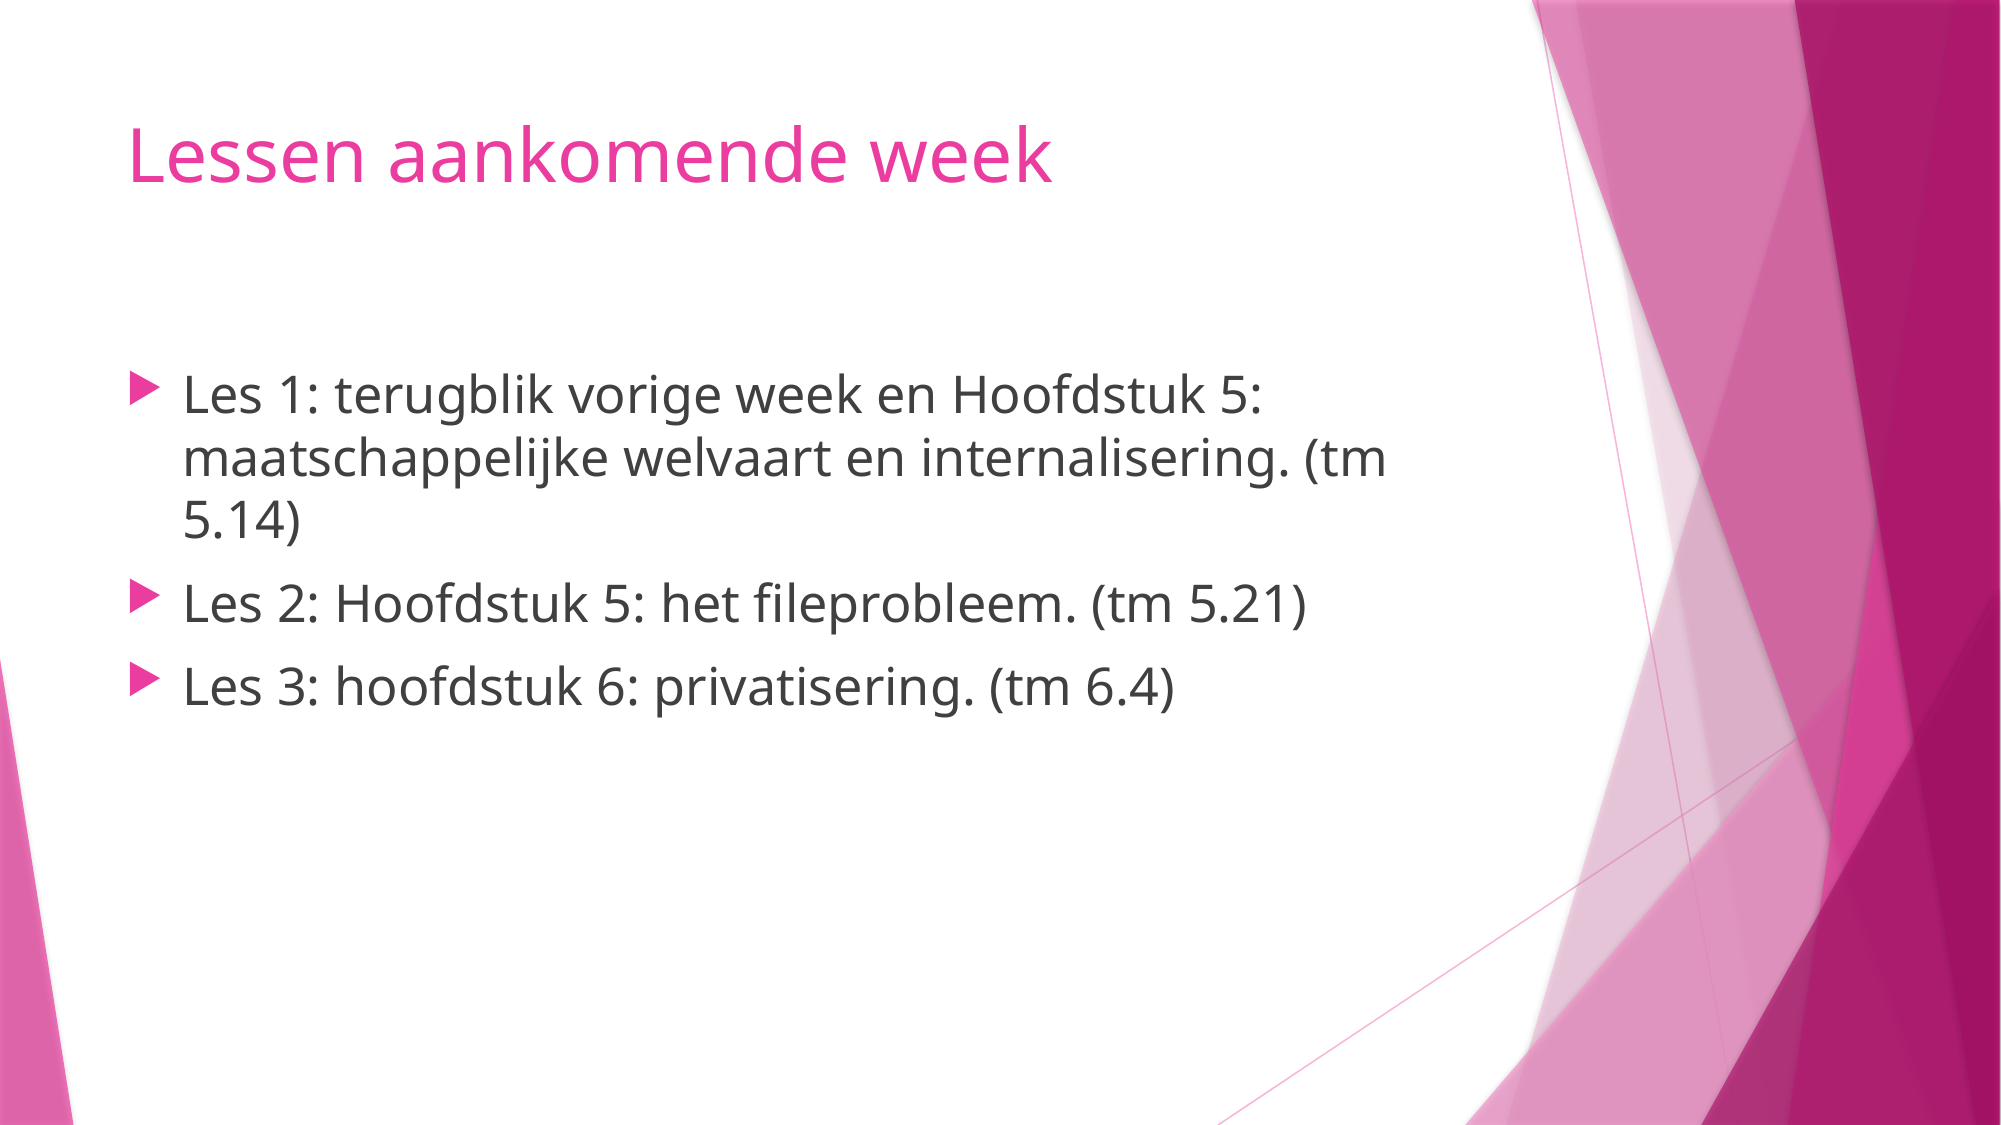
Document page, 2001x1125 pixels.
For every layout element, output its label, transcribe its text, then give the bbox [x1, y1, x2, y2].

list Les 1: terugblik vorige week en Hoofdstuk 5: maatschappelijke welvaart en internalisering. (tm 5.14) Les 2: Hoofdstuk 5: het fileprobleem. (tm 5.21) Les 3: hoofdstuk 6: privatisering. (tm 6.4) [111, 354, 1522, 992]
title Lessen aankomende week [111, 99, 1522, 317]
